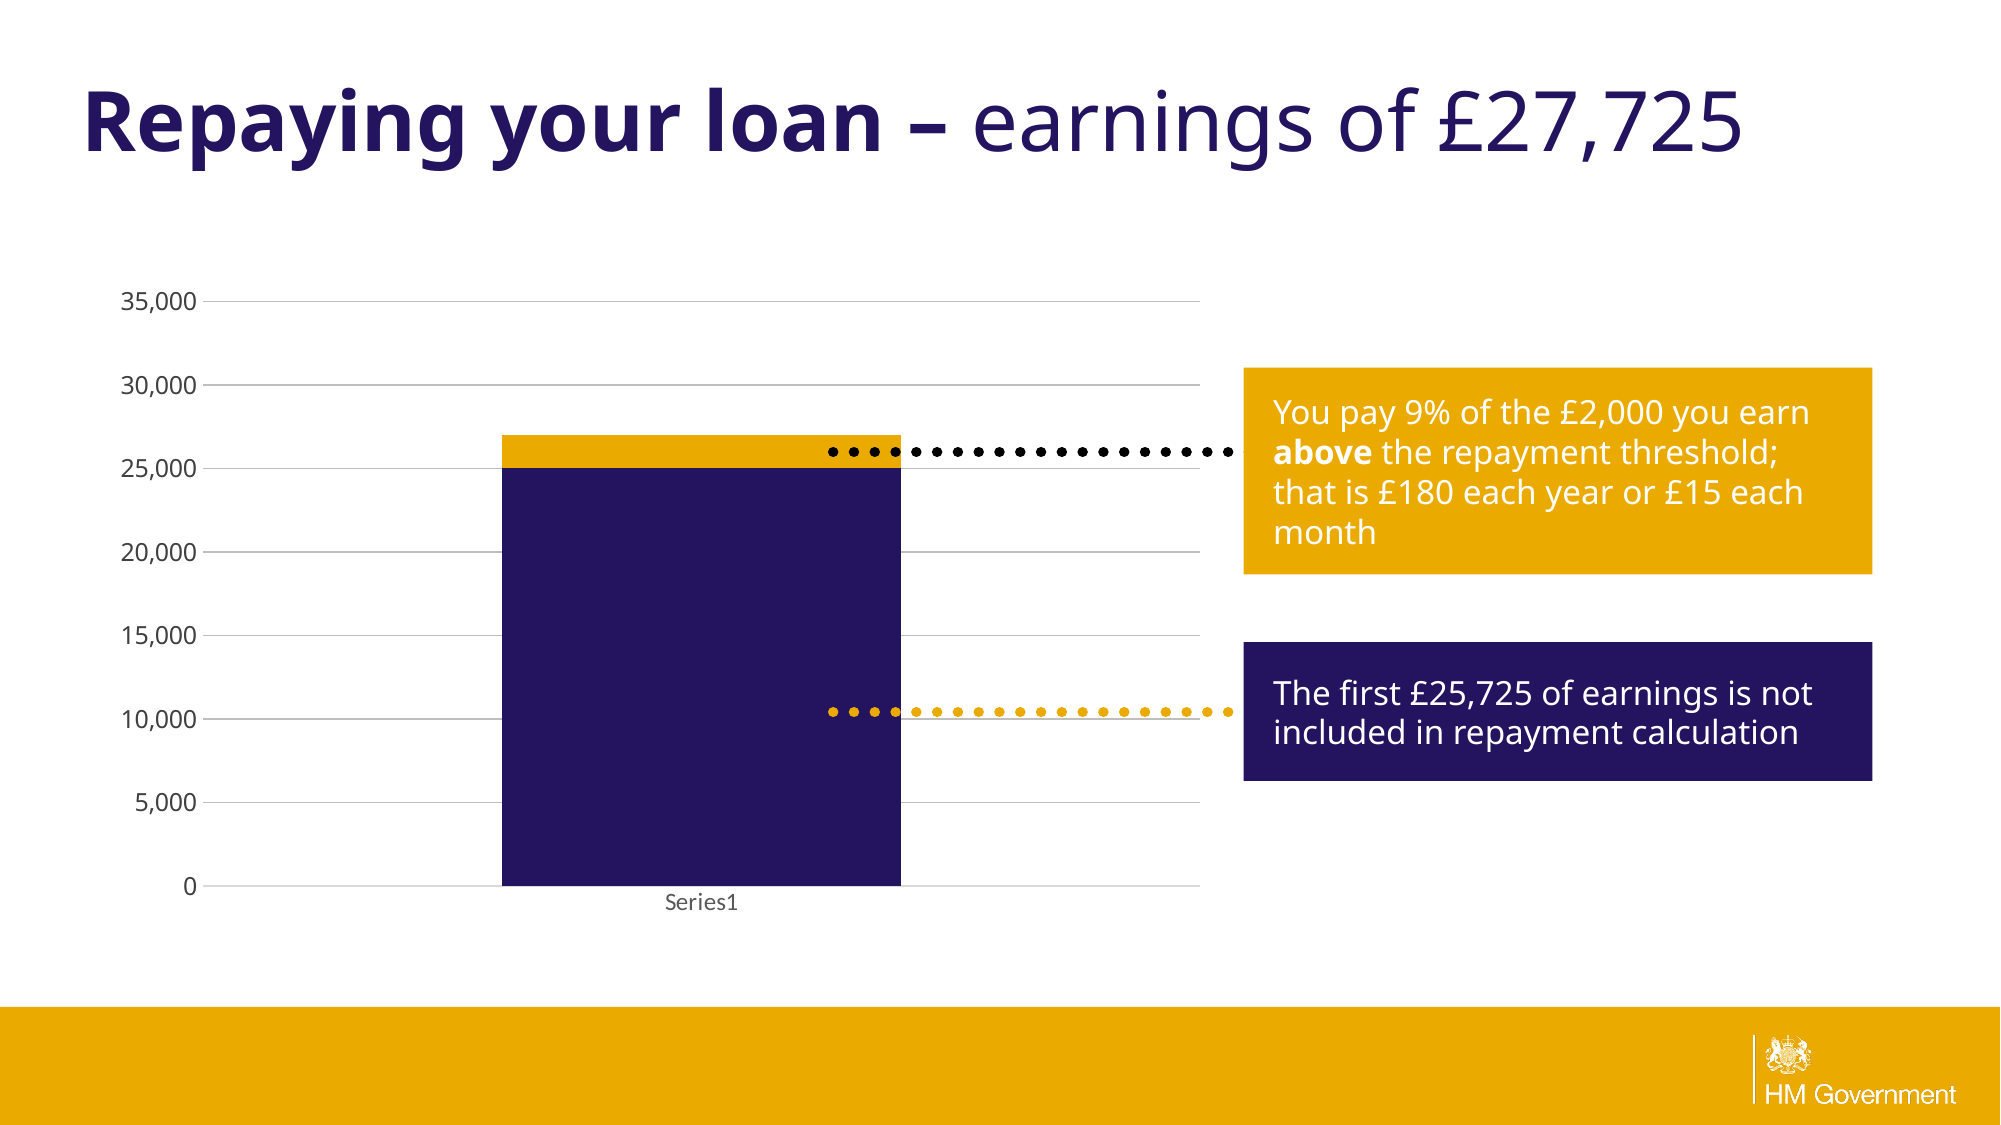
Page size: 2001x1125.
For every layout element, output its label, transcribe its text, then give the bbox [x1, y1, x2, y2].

text_box You pay 9% of the £2,000 you earn above the repayment threshold; that is £180 each year or £15 each month [1243, 367, 1873, 575]
text_box The first £25,725 of earnings is not included in repayment calculation [1243, 642, 1873, 781]
chart [97, 270, 1223, 931]
title Repaying your loan – earnings of £27,725 [66, 72, 1792, 167]
picture [1753, 1035, 1956, 1104]
text_box [0, 1006, 2000, 1125]
